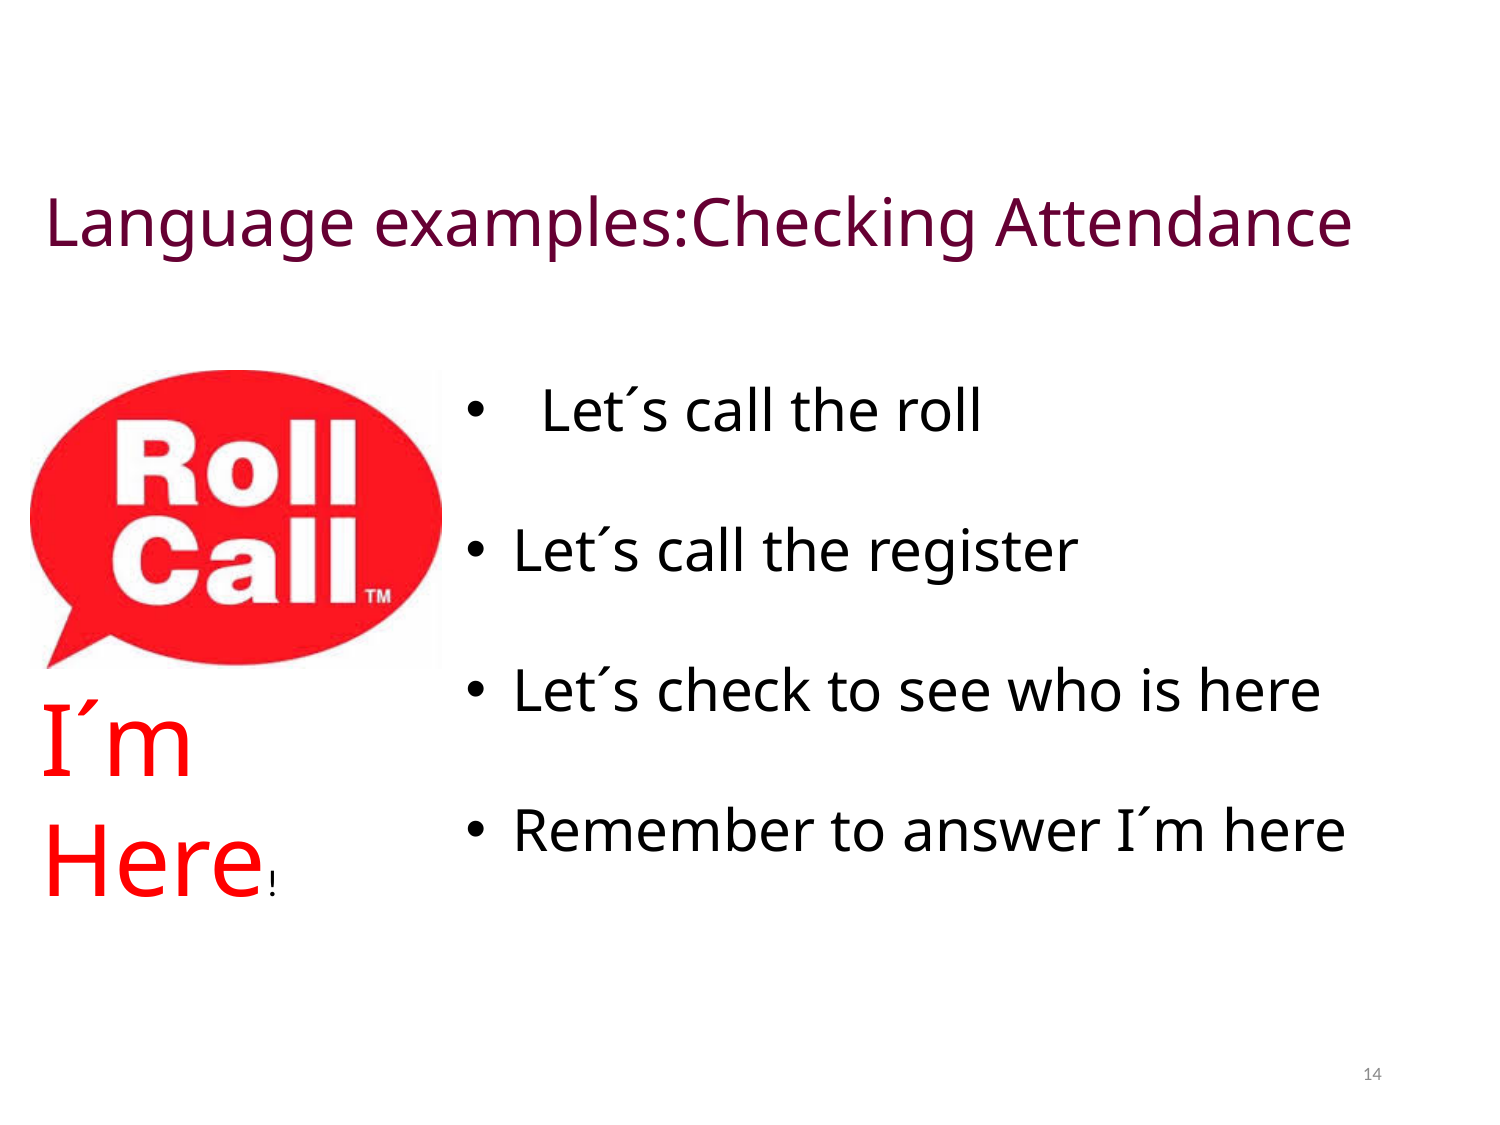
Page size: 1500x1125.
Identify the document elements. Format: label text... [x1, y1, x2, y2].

picture [30, 370, 442, 669]
slide_number 14 [1059, 1042, 1397, 1103]
text_box I´m Here! [25, 668, 380, 924]
text_box Language examples:Checking Attendance [29, 172, 1483, 268]
text_box Let´s call the roll Let´s call the register Let´s check to see who is here Remember to answer I´m here [450, 365, 1500, 871]
